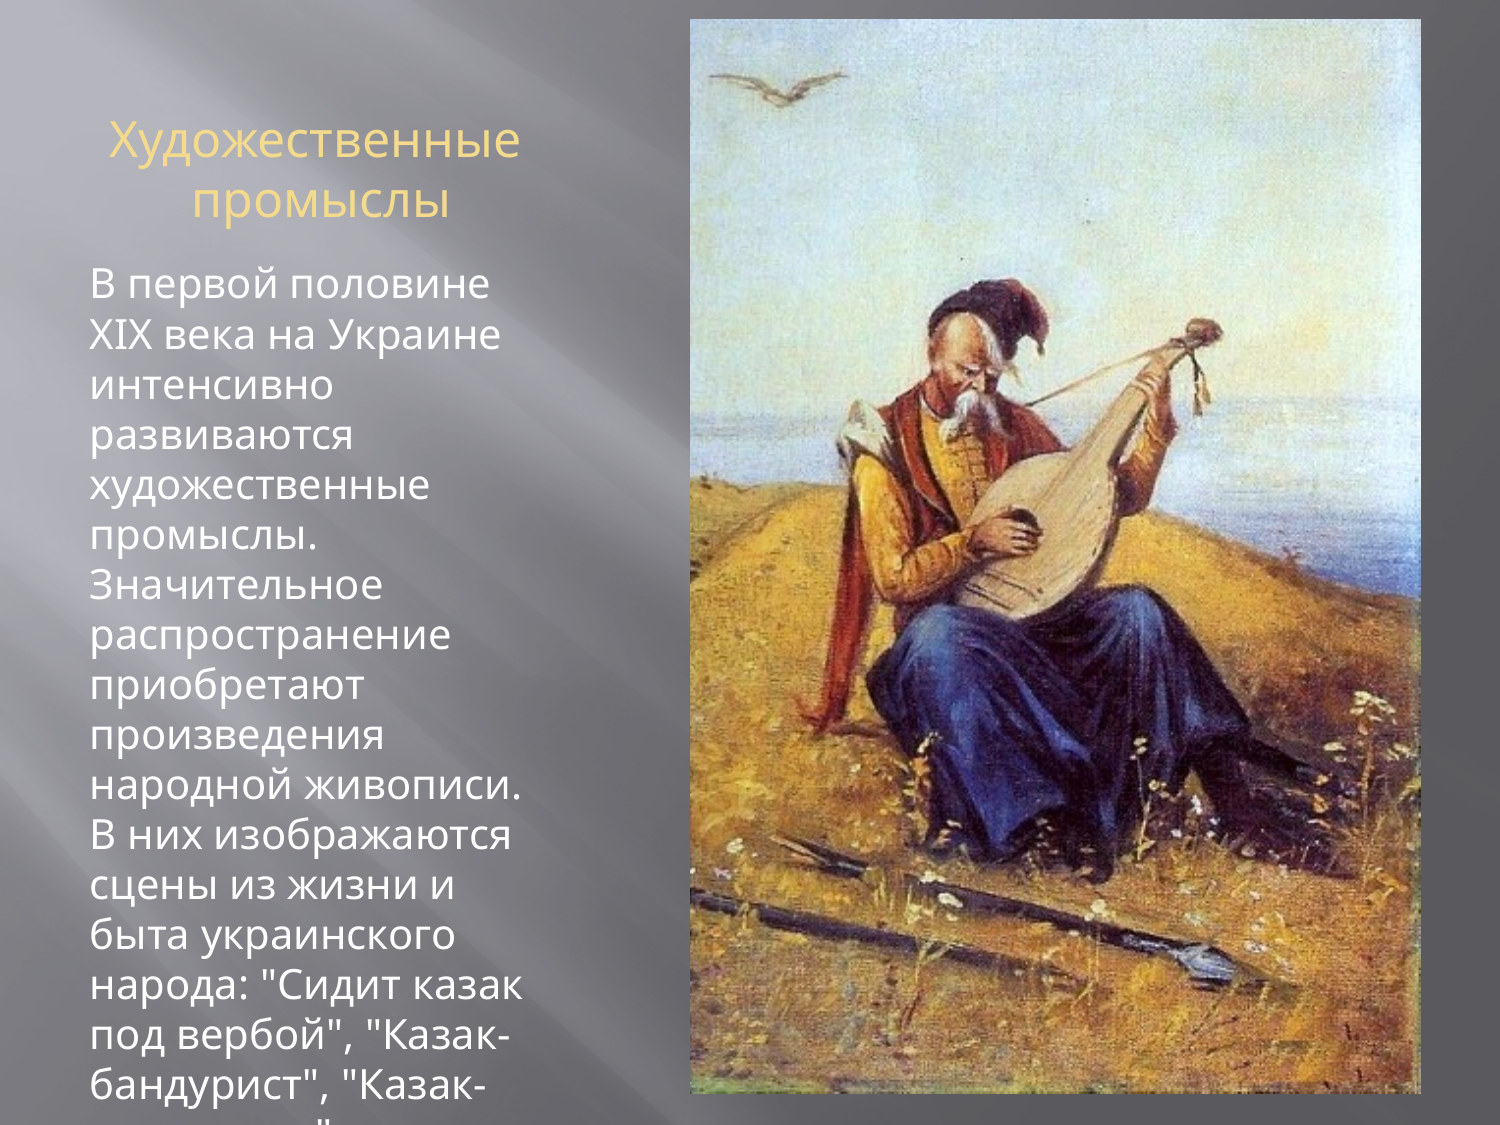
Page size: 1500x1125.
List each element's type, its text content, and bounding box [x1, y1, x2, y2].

list В первой половине XIX века на Украине интенсивно развиваются художественные промыслы. Значительное распространение приобретают произведения народной живописи. В них изображаются сцены из жизни и быта украинского народа: "Сидит казак под вербой", "Казак-бандурист", "Казак-запорожец" и другие. [75, 249, 569, 1005]
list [690, 18, 1421, 1094]
title Художественные промыслы [75, 44, 569, 236]
